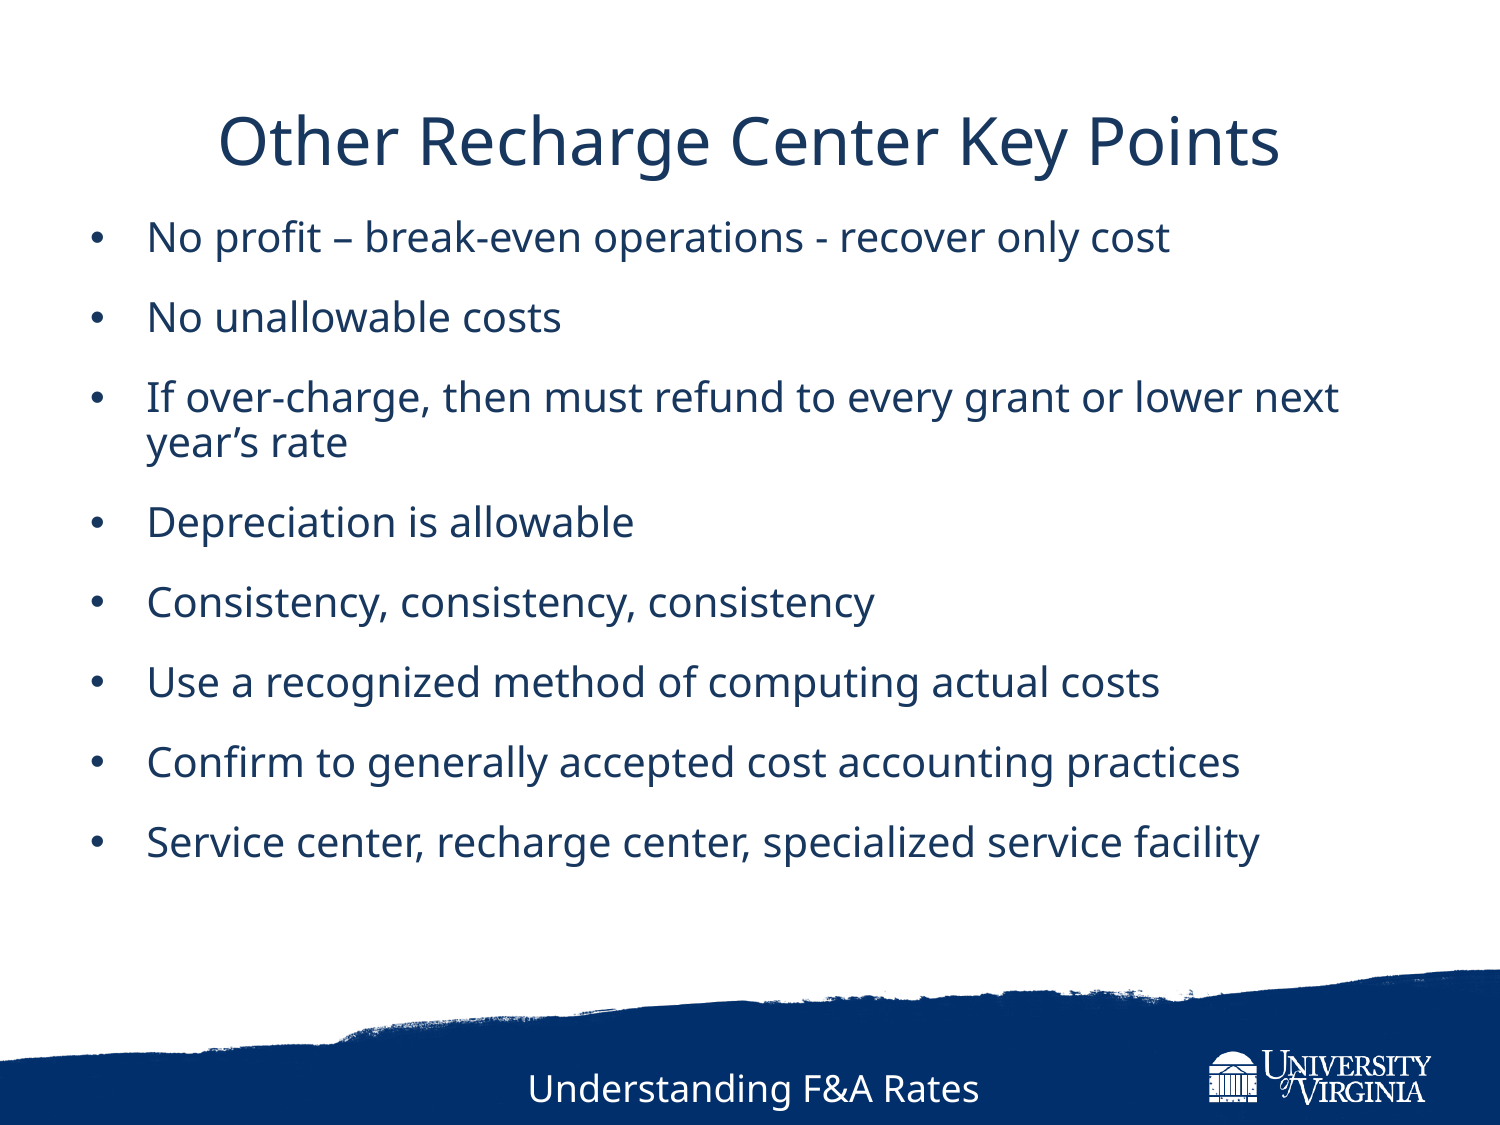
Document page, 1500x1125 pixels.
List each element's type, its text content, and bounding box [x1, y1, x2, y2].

picture [0, 851, 1500, 1125]
text_box Other Recharge Center Key Points [74, 44, 1425, 233]
list No profit – break-even operations - recover only cost No unallowable costs If over-charge, then must refund to every grant or lower next year’s rate Depreciation is allowable Consistency, consistency, consistency Use a recognized method of computing actual costs Confirm to generally accepted cost accounting practices Service center, recharge center, specialized service facility [75, 209, 1425, 850]
